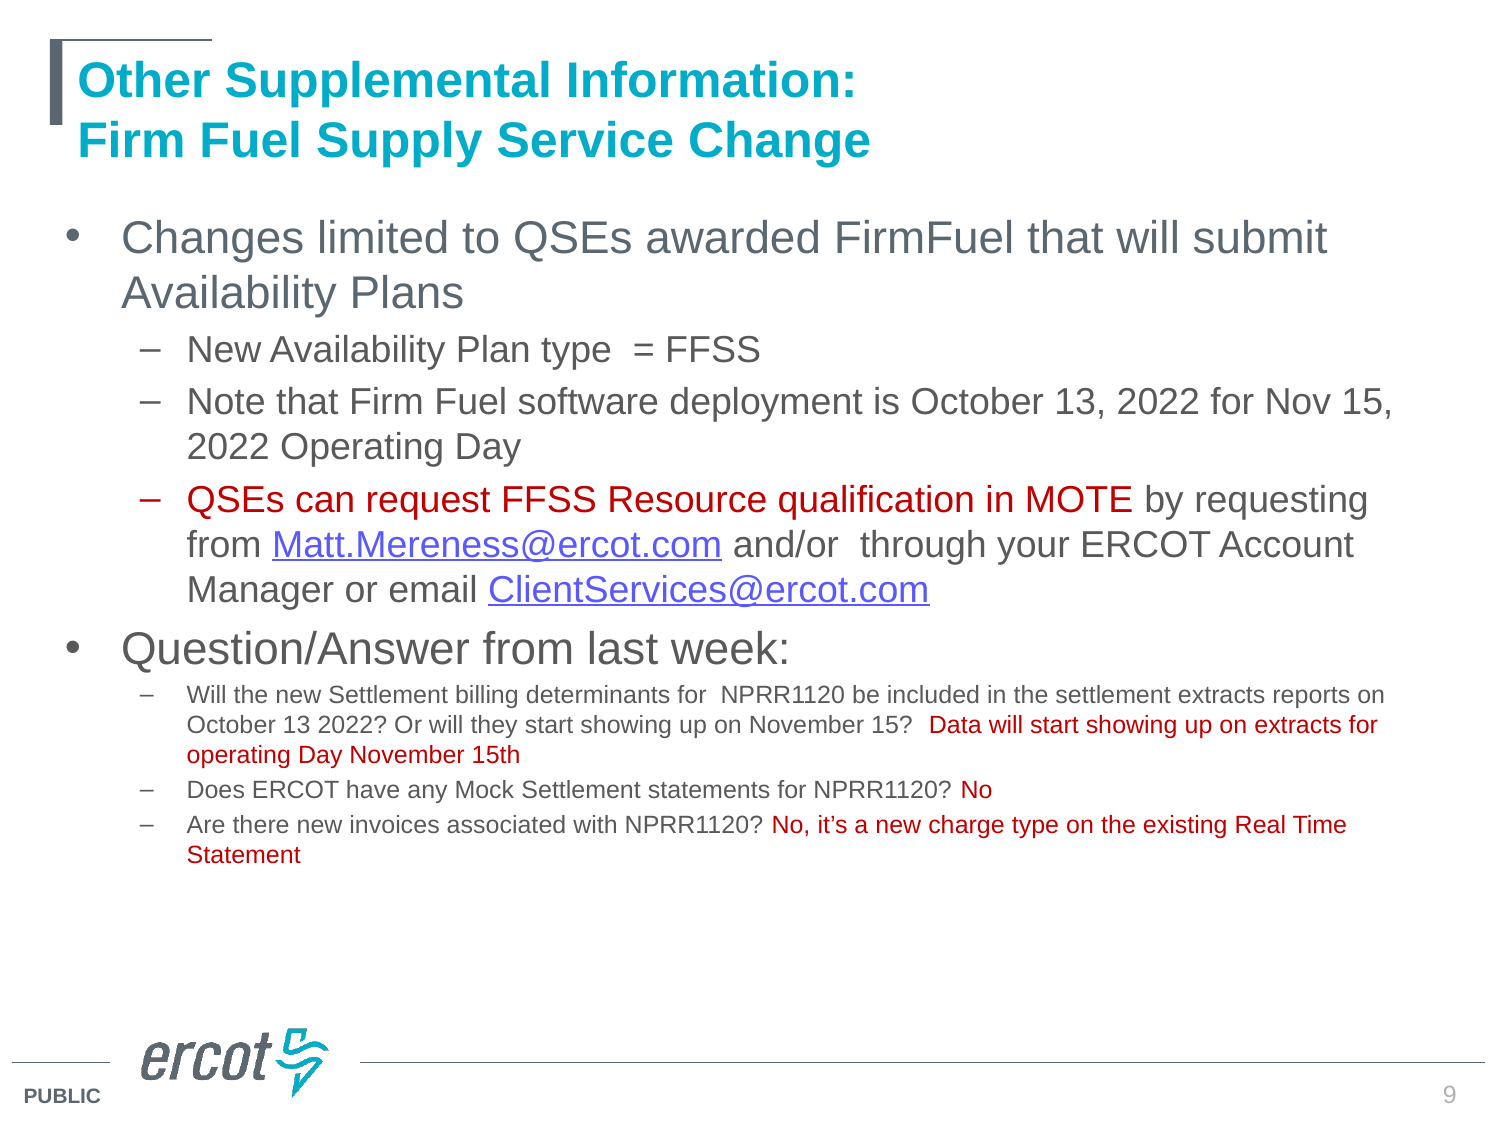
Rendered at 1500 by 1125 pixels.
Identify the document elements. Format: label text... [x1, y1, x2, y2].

slide_number 9 [1412, 1076, 1488, 1112]
title Other Supplemental Information: Firm Fuel Supply Service Change [62, 39, 1450, 163]
list Changes limited to QSEs awarded FirmFuel that will submit Availability Plans New Availability Plan type = FFSS Note that Firm Fuel software deployment is October 13, 2022 for Nov 15, 2022 Operating Day QSEs can request FFSS Resource qualification in MOTE by requesting from Matt.Mereness@ercot.com and/or through your ERCOT Account Manager or email ClientServices@ercot.com Question/Answer from last week: Will the new Settlement billing determinants for NPRR1120 be included in the settlement extracts reports on October 13 2022? Or will they start showing up on November 15? Data will start showing up on extracts for operating Day November 15th Does ERCOT have any Mock Settlement statements for NPRR1120? No Are there new invoices associated with NPRR1120? No, it’s a new charge type on the existing Real Time Statement [50, 200, 1450, 950]
picture [137, 1024, 332, 1100]
